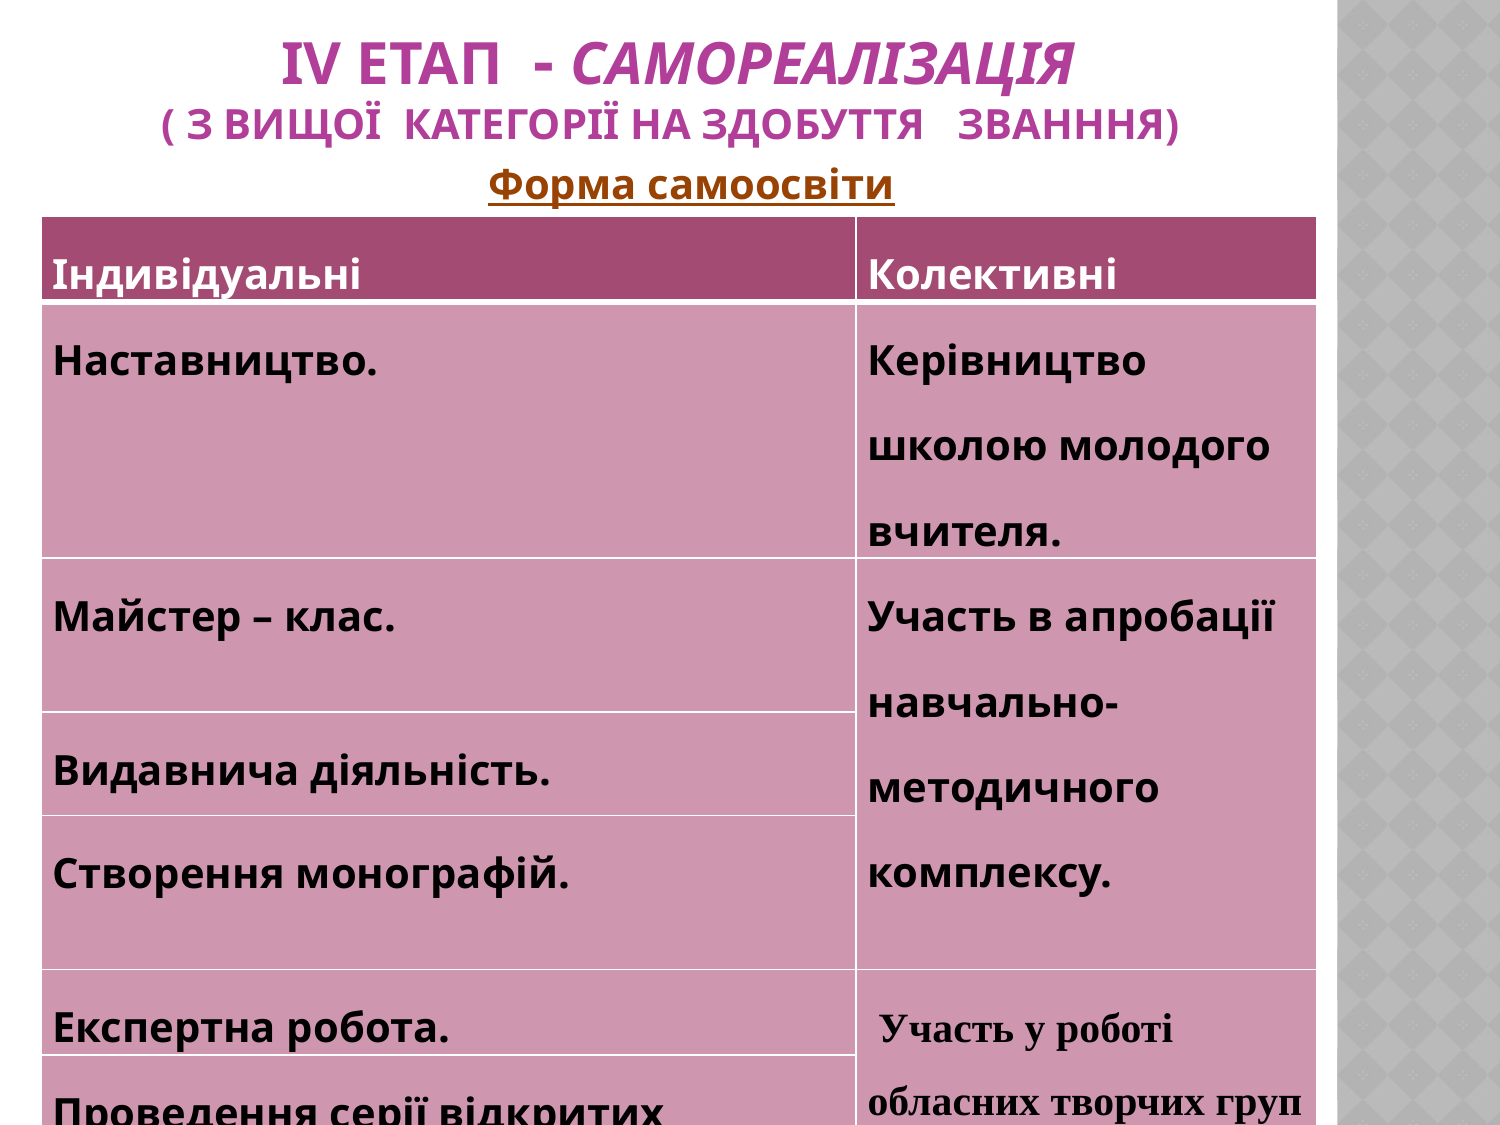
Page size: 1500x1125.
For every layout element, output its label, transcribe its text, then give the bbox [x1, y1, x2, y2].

table_cell Проведення серії відкритих заходів. [42, 1056, 855, 1125]
table_cell Участь в апробації навчально-методичного комплексу. [857, 559, 1316, 969]
table_header Колективні [857, 217, 1316, 299]
table_cell Створення монографій. [42, 816, 855, 969]
table_cell Керівництво школою молодого вчителя. [857, 305, 1316, 557]
table_cell Участь у роботі обласних творчих груп [857, 970, 1316, 1125]
table_cell Видавнича діяльність. [42, 713, 855, 815]
text_box Форма самоосвіти [473, 150, 910, 216]
table_cell Наставництво. [42, 305, 855, 557]
table_cell Майстер – клас. [42, 559, 855, 711]
table_cell Експертна робота. [42, 970, 855, 1054]
table_header Індивідуальні [42, 217, 855, 299]
title ІV етап - самореалізація ( з вищої категорії на здобуття званння) [76, 0, 1265, 148]
